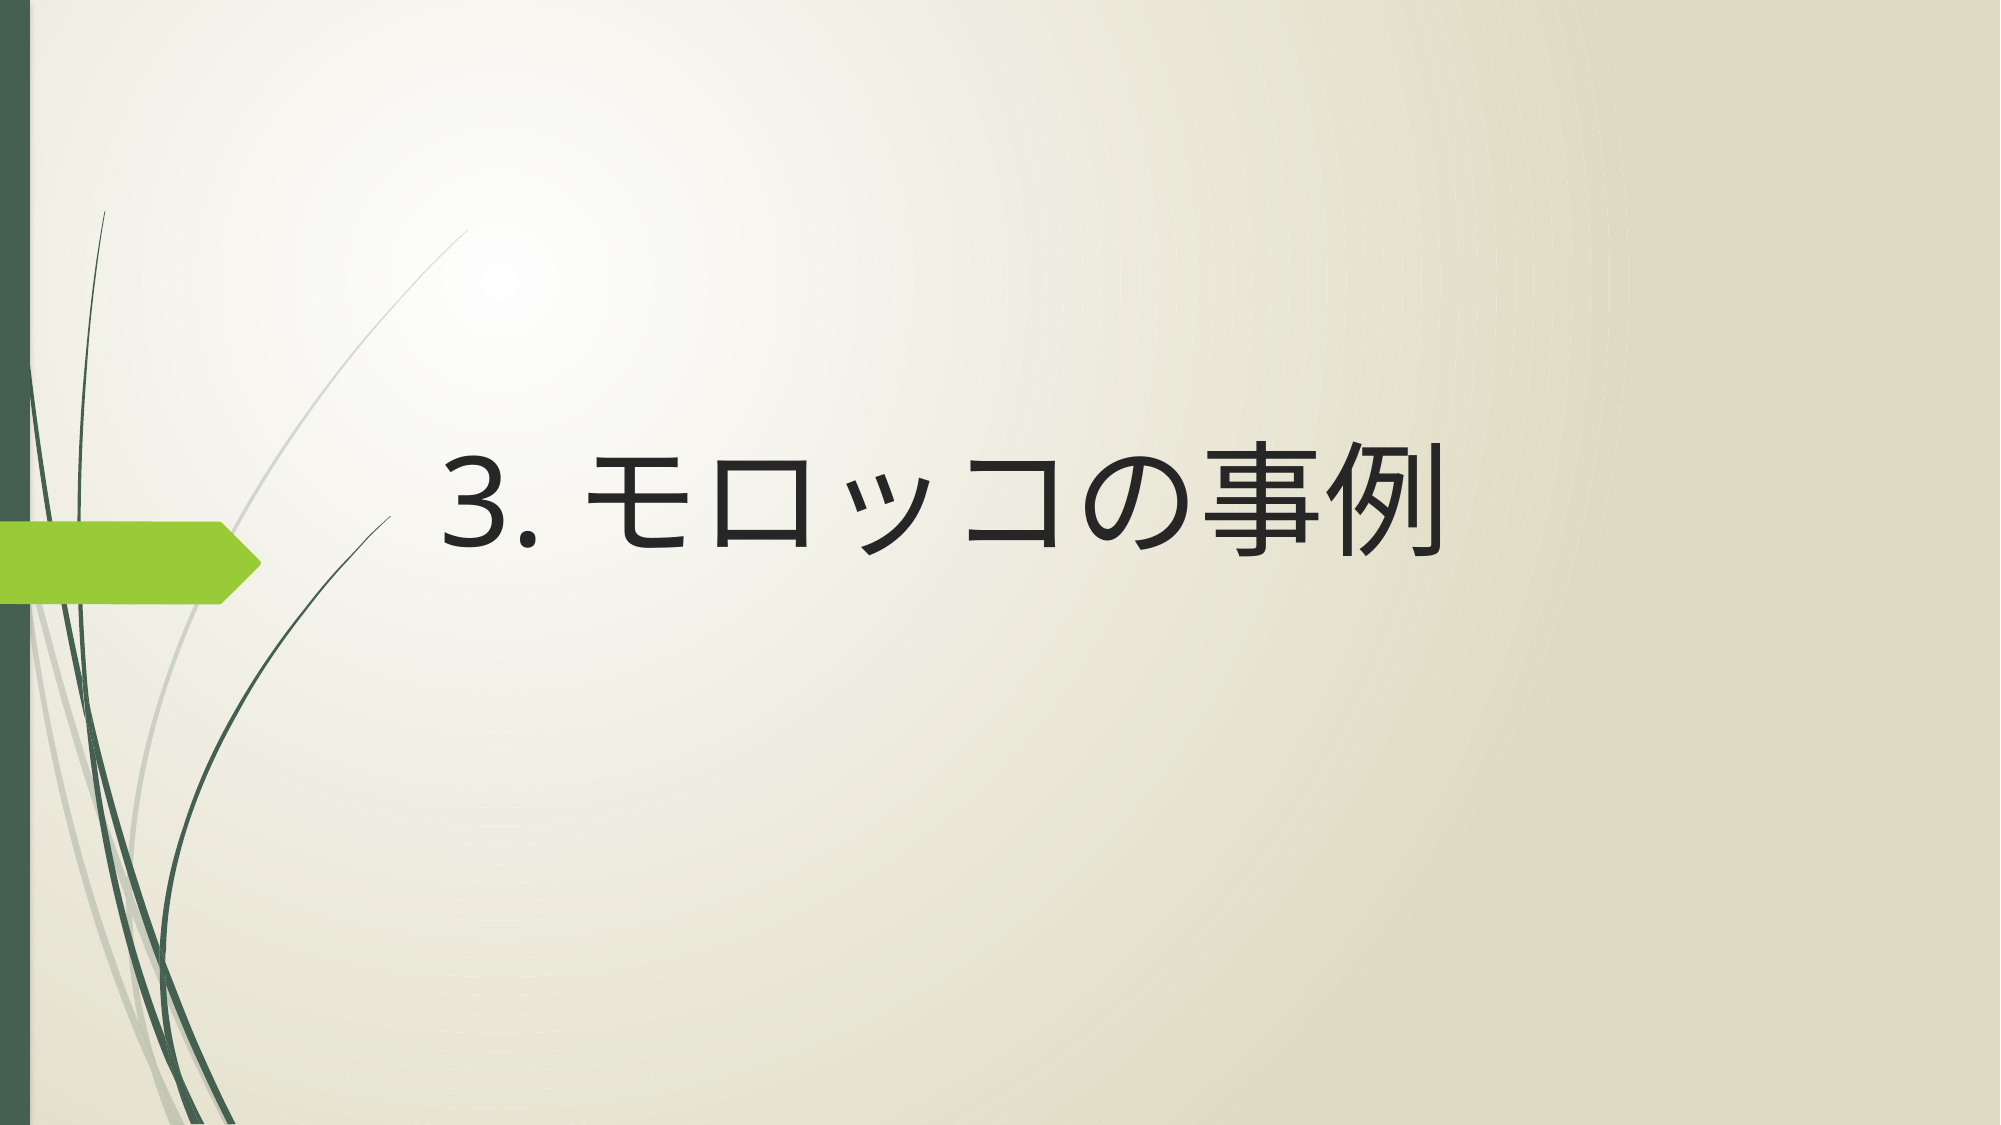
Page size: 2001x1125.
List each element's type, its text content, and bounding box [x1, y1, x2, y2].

title 3.モロッコの事例 [424, 337, 1888, 579]
